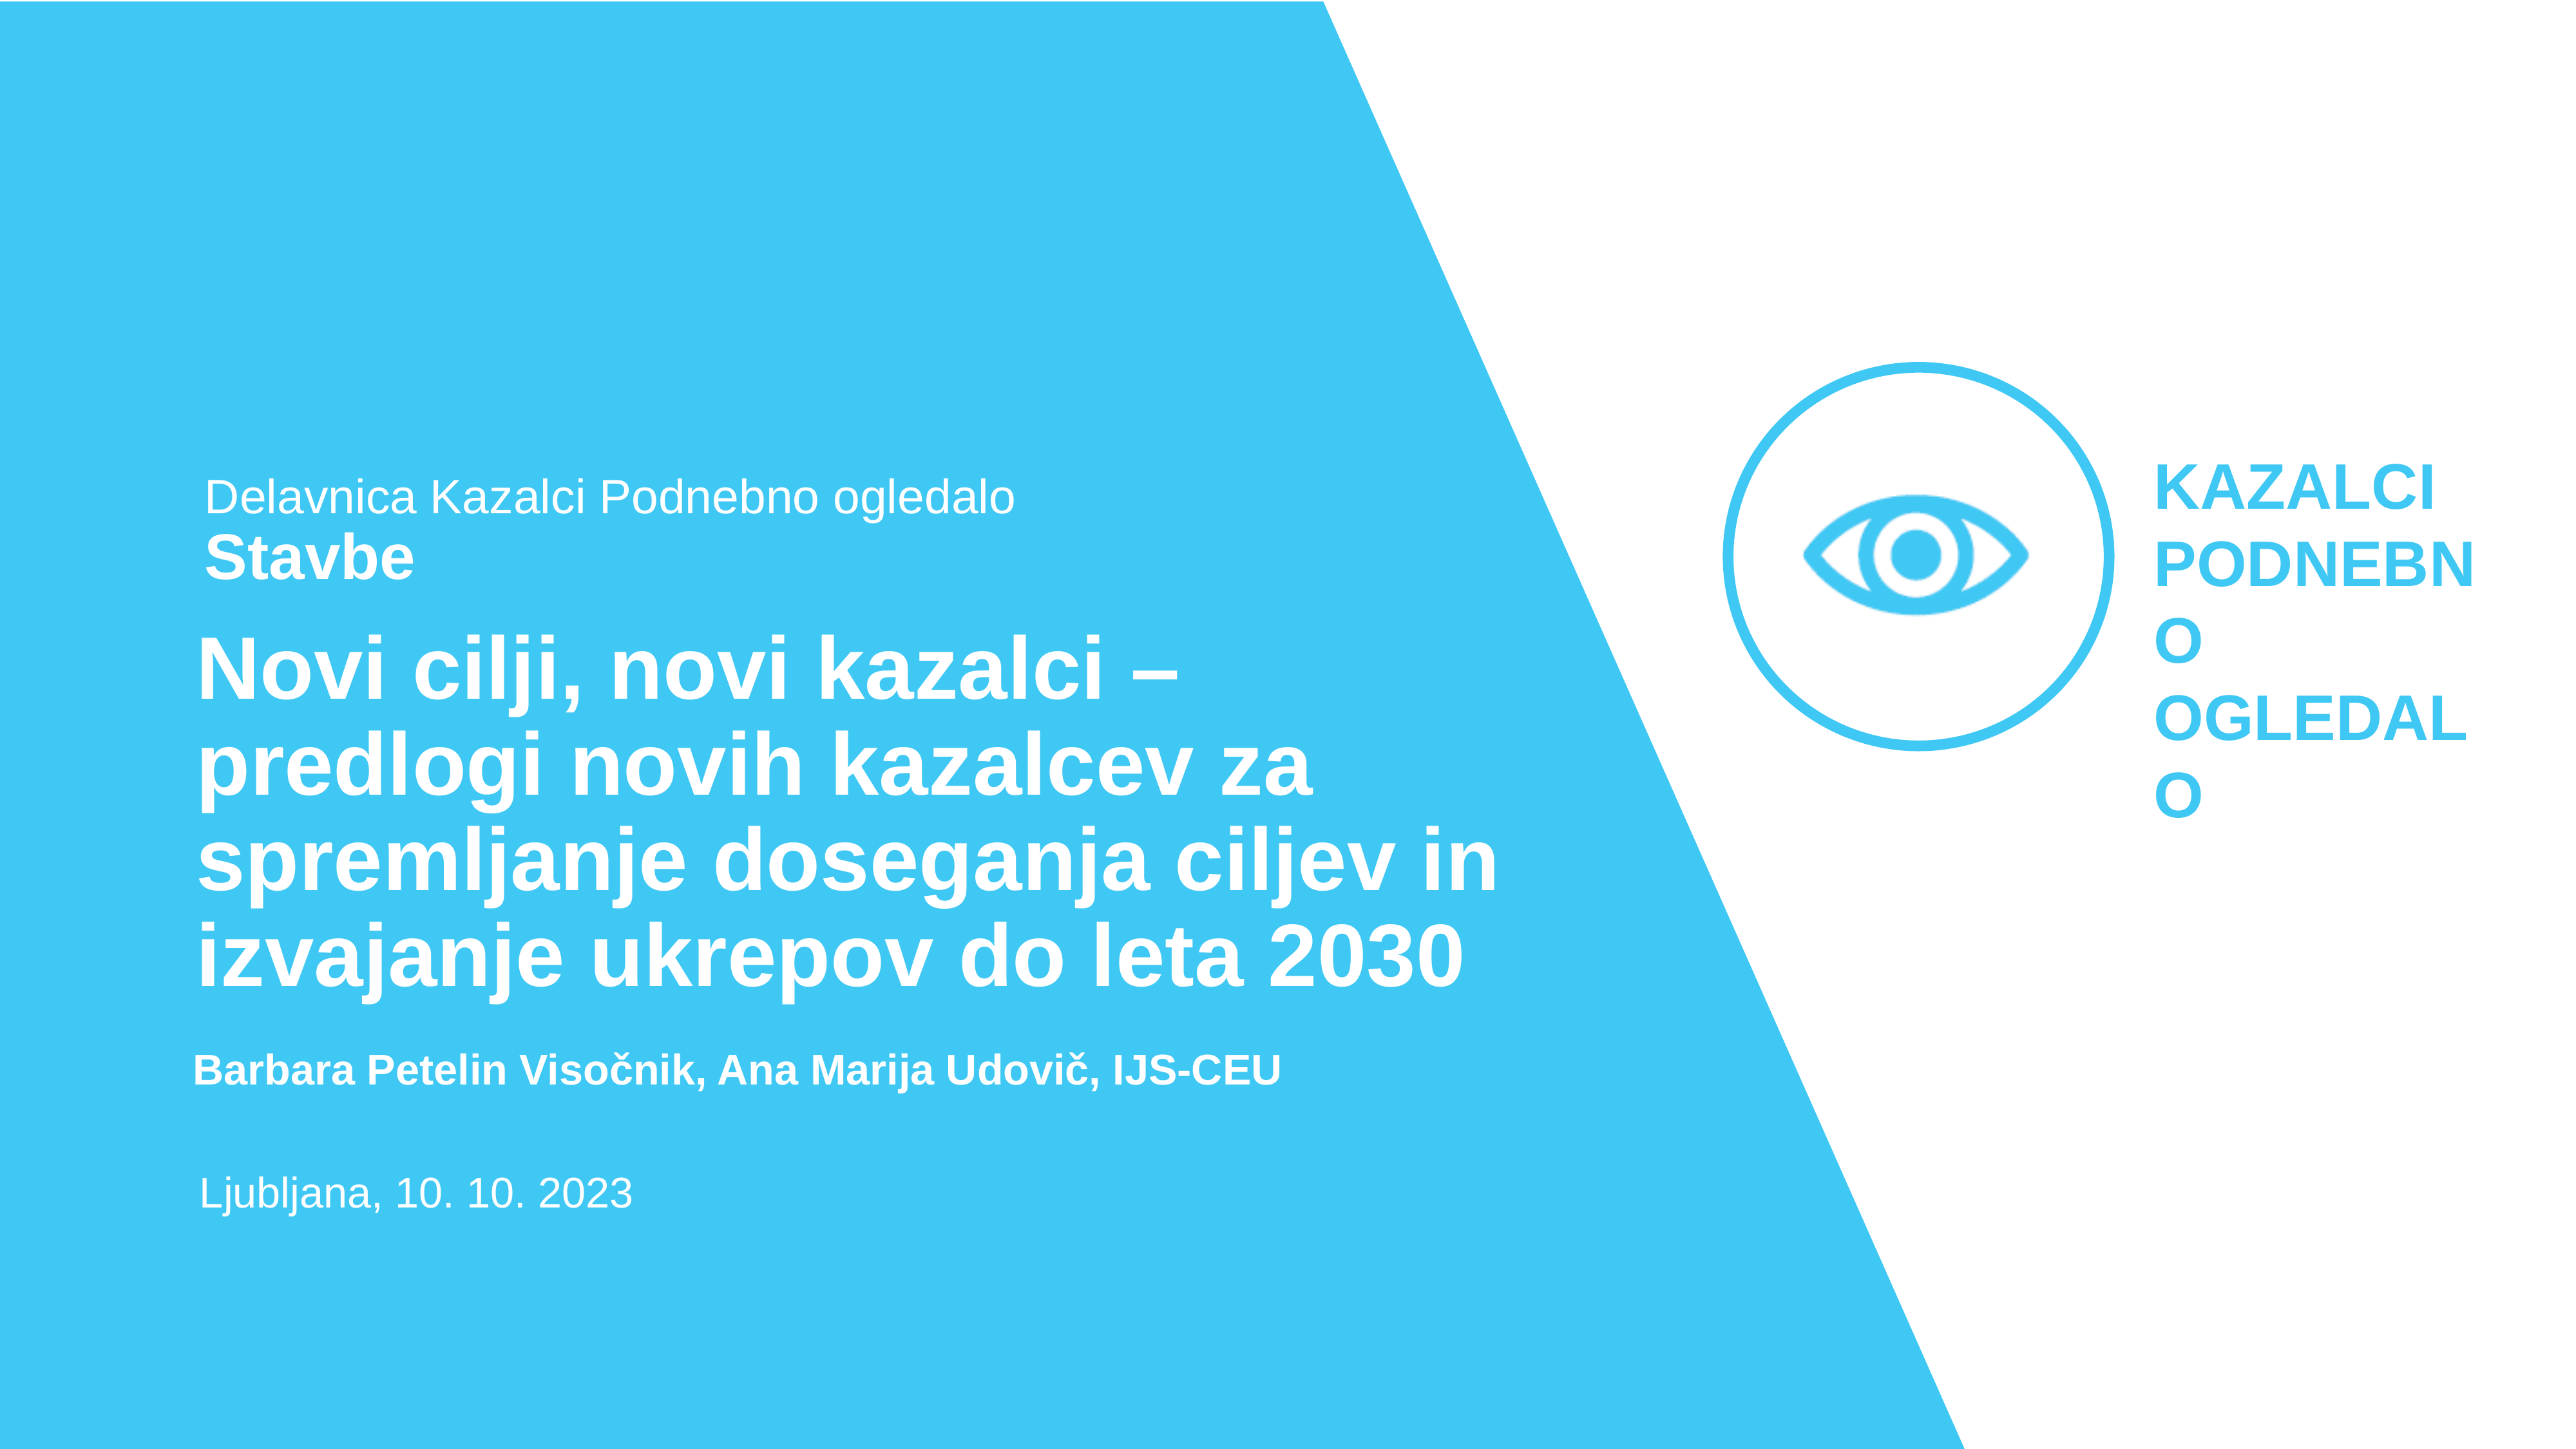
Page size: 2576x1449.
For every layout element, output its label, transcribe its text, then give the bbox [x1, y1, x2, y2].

title Novi cilji, novi kazalci – predlogi novih kazalcev za spremljanje doseganja ciljev in izvajanje ukrepov do leta 2030 [186, 676, 1623, 1010]
text_box Barbara Petelin Visočnik, Ana Marija Udovič, IJS-CEU [184, 1037, 1426, 1099]
text_box Ljubljana, 10. 10. 2023 [190, 1160, 1036, 1222]
text_box Delavnica Kazalci Podnebno ogledalo Stavbe [195, 451, 1625, 598]
picture [1734, 373, 2103, 740]
